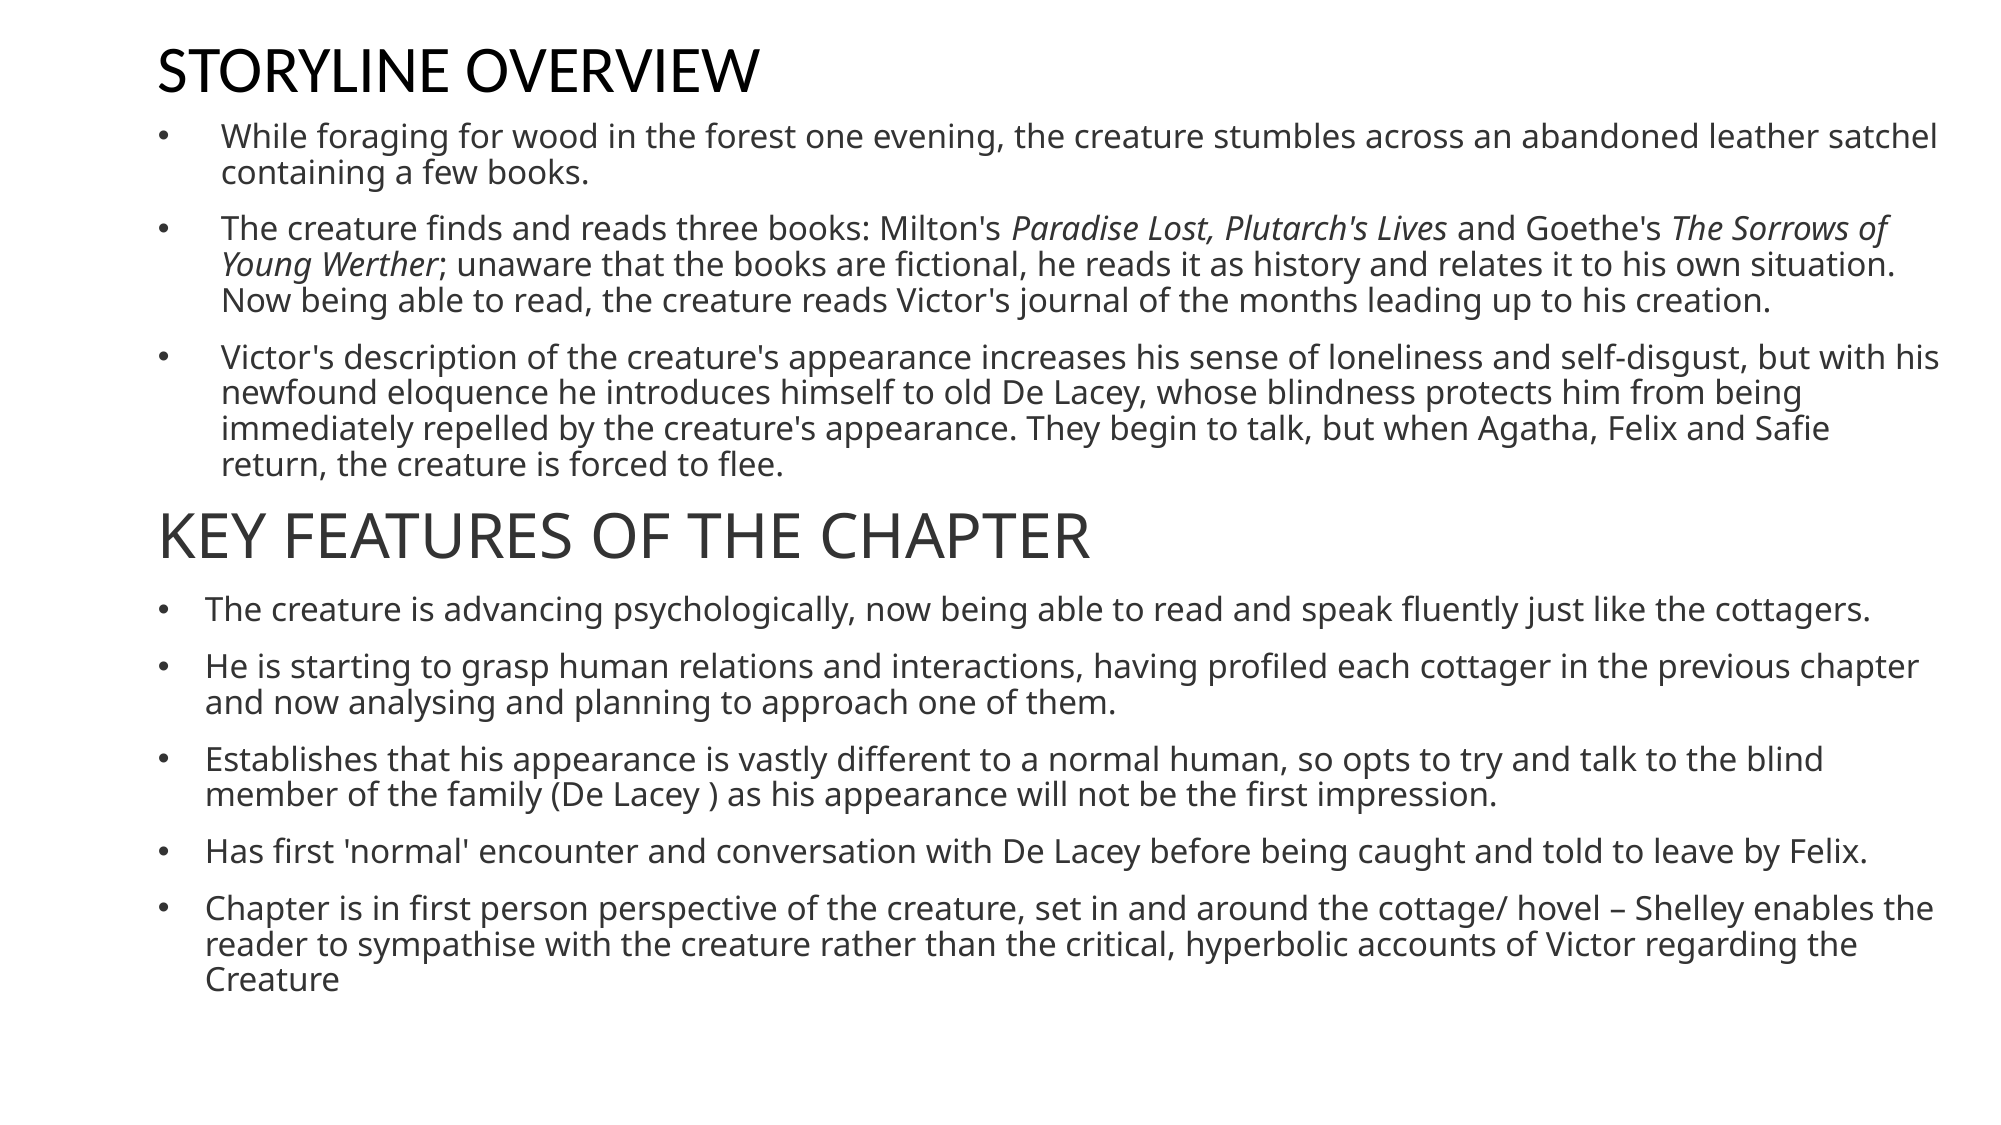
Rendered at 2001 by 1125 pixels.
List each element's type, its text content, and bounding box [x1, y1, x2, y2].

text_box STORYLINE OVERVIEW [142, 17, 1829, 113]
list While foraging for wood in the forest one evening, the creature stumbles across an abandoned leather satchel containing a few books. The creature finds and reads three books: Milton's Paradise Lost, Plutarch's Lives and Goethe's The Sorrows of Young Werther; unaware that the books are fictional, he reads it as history and relates it to his own situation. Now being able to read, the creature reads Victor's journal of the months leading up to his creation. Victor's description of the creature's appearance increases his sense of loneliness and self-disgust, but with his newfound eloquence he introduces himself to old De Lacey, whose blindness protects him from being immediately repelled by the creature's appearance. They begin to talk, but when Agatha, Felix and Safie return, the creature is forced to flee. KEY FEATURES OF THE CHAPTER The creature is advancing psychologically, now being able to read and speak fluently just like the cottagers. He is starting to grasp human relations and interactions, having profiled each cottager in the previous chapter and now analysing and planning to approach one of them. Establishes that his appearance is vastly different to a normal human, so opts to try and talk to the blind member of the family (De Lacey ) as his appearance will not be the first impression. Has first 'normal' encounter and conversation with De Lacey before being caught and told to leave by Felix. Chapter is in first person perspective of the creature, set in and around the cottage/ hovel – Shelley enables the reader to sympathise with the creature rather than the critical, hyperbolic accounts of Victor regarding the Creature [142, 112, 1959, 1094]
